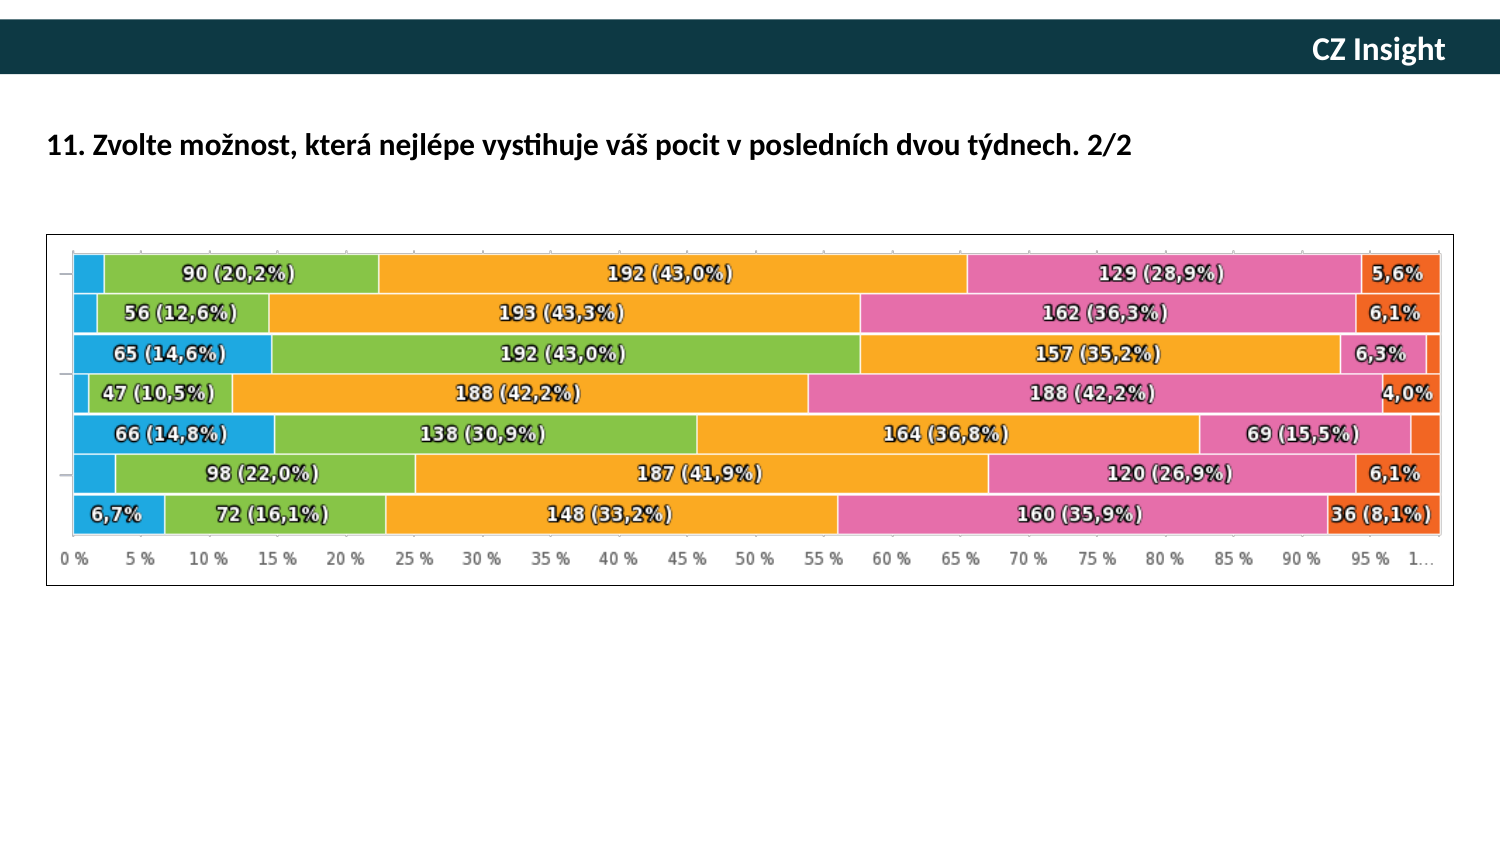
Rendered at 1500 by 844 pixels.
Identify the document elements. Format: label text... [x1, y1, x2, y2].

text_box 11. Zvolte možnost, která nejlépe vystihuje váš pocit v posledních dvou týdnech. 2/2 [31, 117, 1469, 170]
picture [46, 234, 1454, 587]
